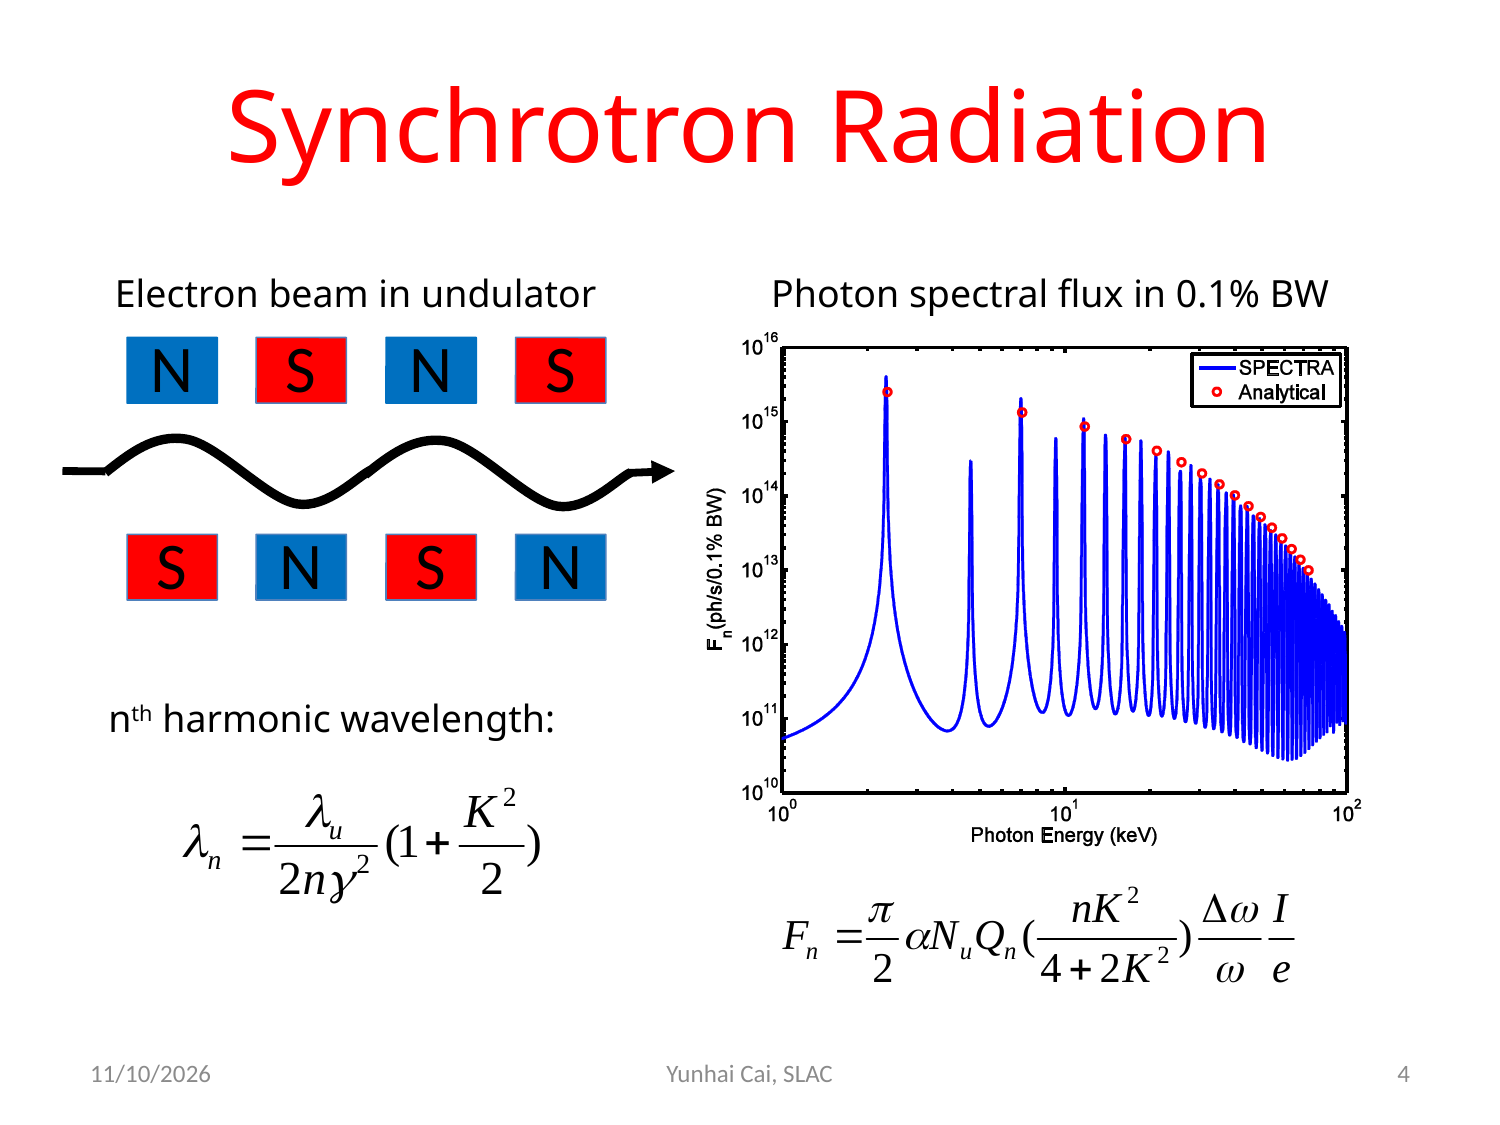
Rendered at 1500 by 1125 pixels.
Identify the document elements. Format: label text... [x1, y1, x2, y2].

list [174, 774, 551, 914]
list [62, 337, 676, 601]
footer Yunhai Cai, SLAC [512, 1042, 988, 1103]
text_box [774, 874, 1303, 992]
title Synchrotron Radiation [75, 45, 1425, 200]
picture [699, 324, 1367, 851]
slide_number 4 [1074, 1042, 1425, 1103]
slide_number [75, 1042, 425, 1103]
text_box Electron beam in undulator Photon spectral flux in 0.1% BW [100, 262, 1346, 323]
text_box nth harmonic wavelength: [93, 687, 571, 748]
